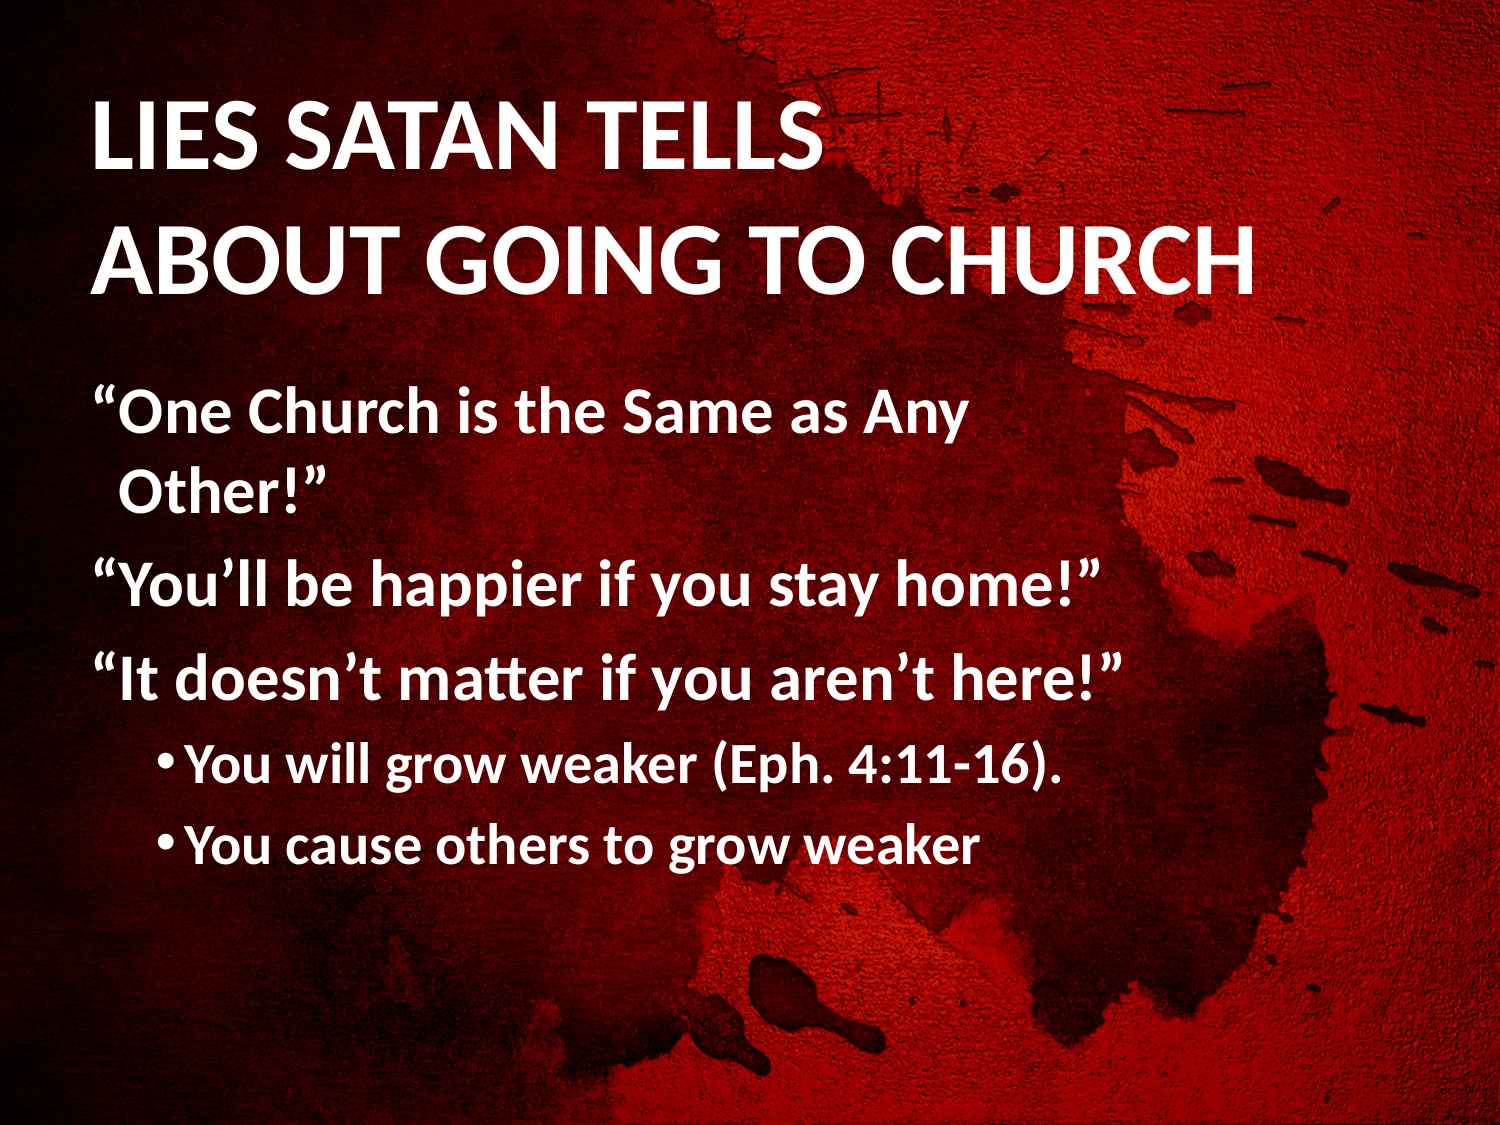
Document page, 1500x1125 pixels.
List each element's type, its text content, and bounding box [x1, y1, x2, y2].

list “One Church is the Same as Any Other!” “You’ll be happier if you stay home!” “It doesn’t matter if you aren’t here!” You will grow weaker (Eph. 4:11-16). You cause others to grow weaker [75, 358, 1173, 1077]
picture [0, 0, 1500, 1125]
title LIES SATAN TELLS ABOUT GOING TO CHURCH [75, 96, 1298, 284]
